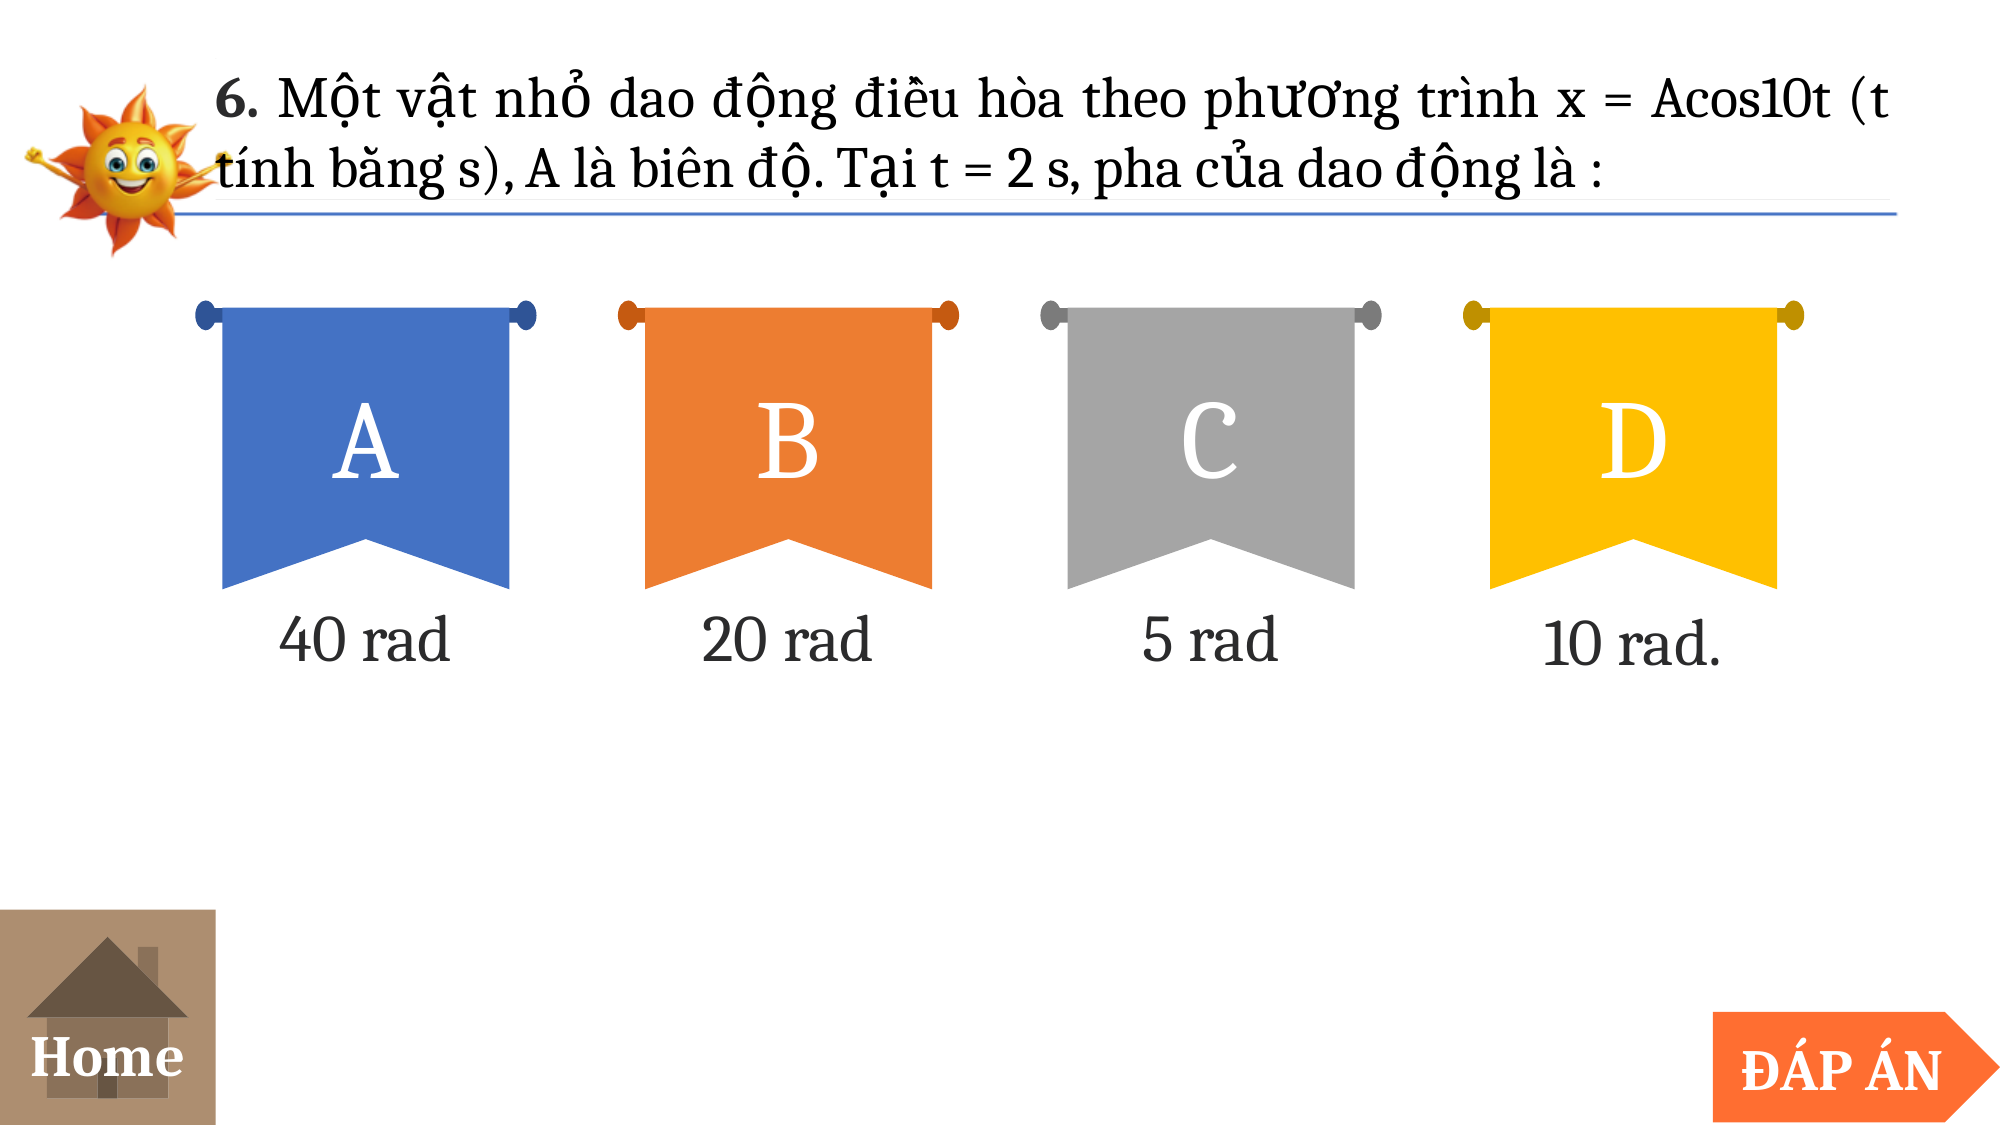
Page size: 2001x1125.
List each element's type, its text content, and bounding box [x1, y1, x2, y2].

text_box 40 rad [215, 598, 517, 676]
text_box 5 rad [1060, 598, 1362, 676]
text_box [617, 300, 960, 590]
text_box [1040, 300, 1382, 590]
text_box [195, 300, 537, 590]
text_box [1462, 300, 1805, 590]
text_box 10 rad. [1483, 598, 1784, 680]
text_box Home [0, 909, 216, 1125]
text_box ĐÁP ÁN [1712, 1011, 2000, 1123]
text_box 20 rad [638, 598, 939, 676]
picture [0, 57, 2000, 286]
